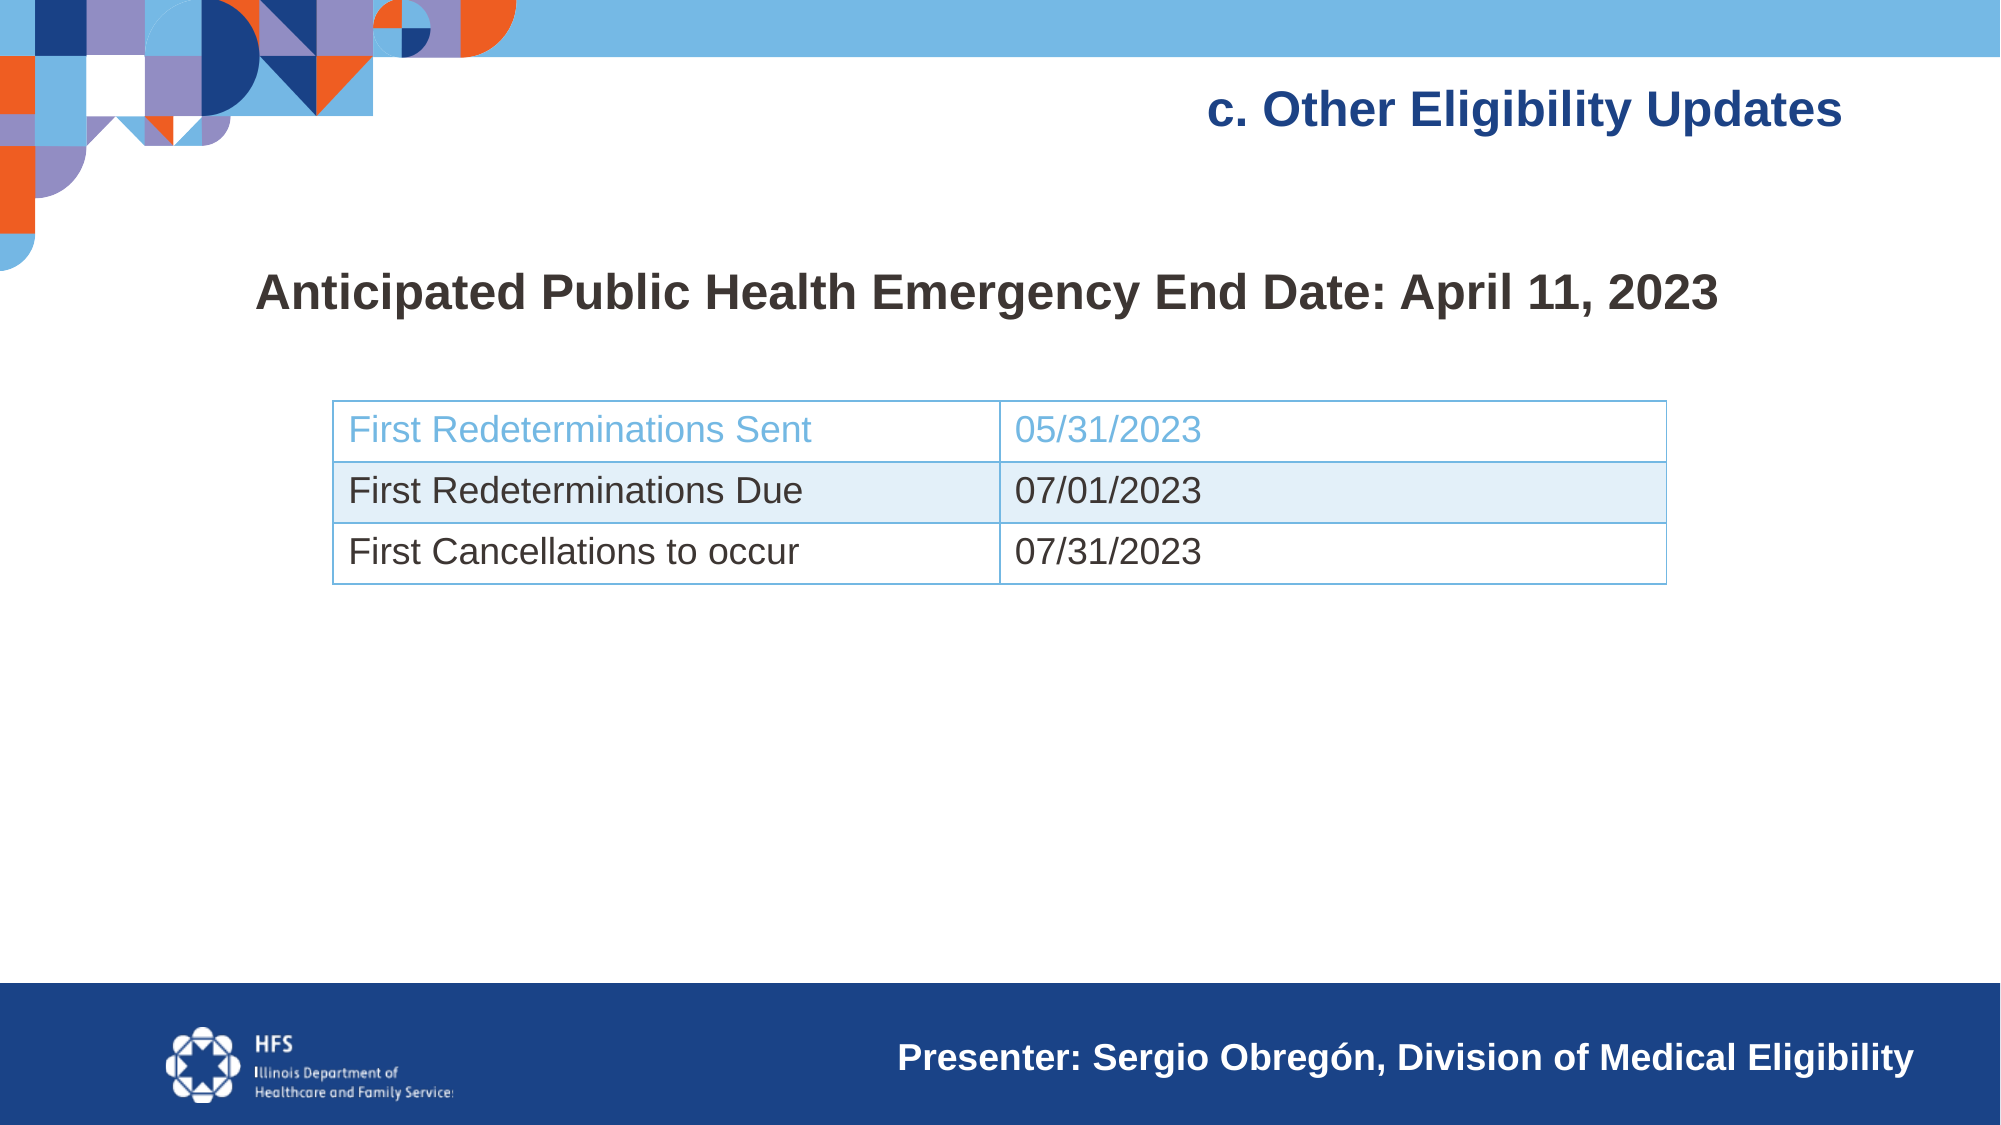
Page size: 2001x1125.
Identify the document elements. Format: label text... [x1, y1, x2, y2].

table_cell 07/31/2023 [1001, 524, 1666, 583]
table_cell First Redeterminations Due [334, 463, 999, 522]
table_cell 07/01/2023 [1001, 463, 1666, 522]
table_header First Redeterminations Sent [334, 402, 999, 461]
text_box Presenter: Sergio Obregón, Division of Medical Eligibility [693, 1025, 2000, 1085]
picture [0, 0, 518, 271]
table_cell First Cancellations to occur [334, 524, 999, 583]
text_box c. Other Eligibility Updates [22, 69, 1915, 145]
table_header 05/31/2023 [1001, 402, 1666, 461]
text_box Anticipated Public Health Emergency End Date: April 11, 2023 [41, 249, 1934, 327]
